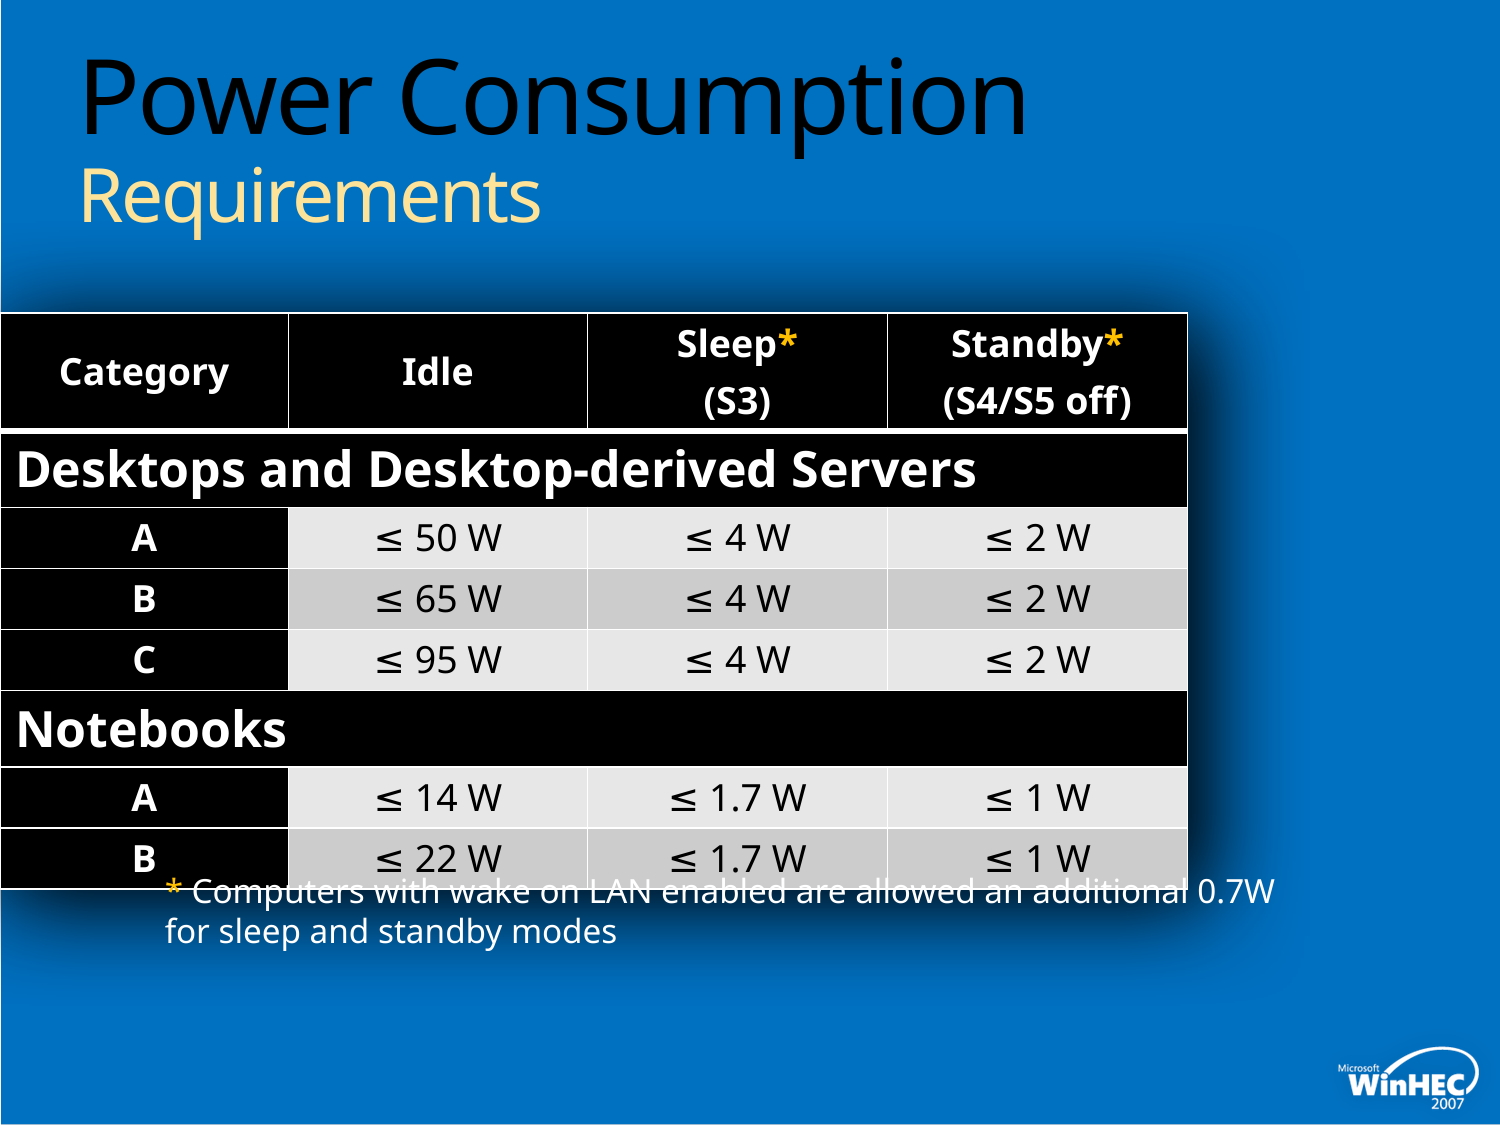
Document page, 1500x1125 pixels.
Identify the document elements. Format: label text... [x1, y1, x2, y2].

table_cell ≤ 95 W [289, 630, 587, 690]
table_cell C [1, 630, 288, 690]
table_cell ≤ 1 W [888, 768, 1187, 827]
table_cell ≤ 1.7 W [588, 768, 887, 827]
table_cell ≤ 4 W [588, 630, 887, 690]
table_cell ≤ 2 W [888, 508, 1187, 568]
table_cell ≤ 4 W [588, 508, 887, 568]
table_header Standby* (S4/S5 off) [888, 314, 1187, 428]
table_cell ≤ 14 W [289, 768, 587, 827]
picture [0, 0, 1500, 1125]
table_cell B [1, 829, 288, 888]
table_cell Desktops and Desktop-derived Servers [1, 434, 1187, 507]
table_header Idle [289, 314, 587, 428]
title Power Consumption Requirements [62, 37, 1438, 233]
table_header Sleep* (S3) [588, 314, 887, 428]
table_cell A [1, 768, 288, 827]
table_cell ≤ 22 W [289, 829, 587, 862]
table_cell ≤ 1.7 W [588, 829, 887, 862]
table_cell ≤ 1 W [888, 829, 1187, 862]
table_cell ≤ 2 W [888, 569, 1187, 629]
table_cell ≤ 4 W [588, 569, 887, 629]
table_cell A [1, 508, 288, 568]
table_cell ≤ 50 W [289, 508, 587, 568]
table_cell B [1, 569, 288, 629]
table_cell ≤ 2 W [888, 630, 1187, 690]
table_header Category [1, 314, 288, 428]
table_cell Notebooks [1, 691, 1187, 766]
table_cell ≤ 65 W [289, 569, 587, 629]
text_box * Computers with wake on LAN enabled are allowed an additional 0.7W for sleep and standby modes [149, 862, 1338, 957]
